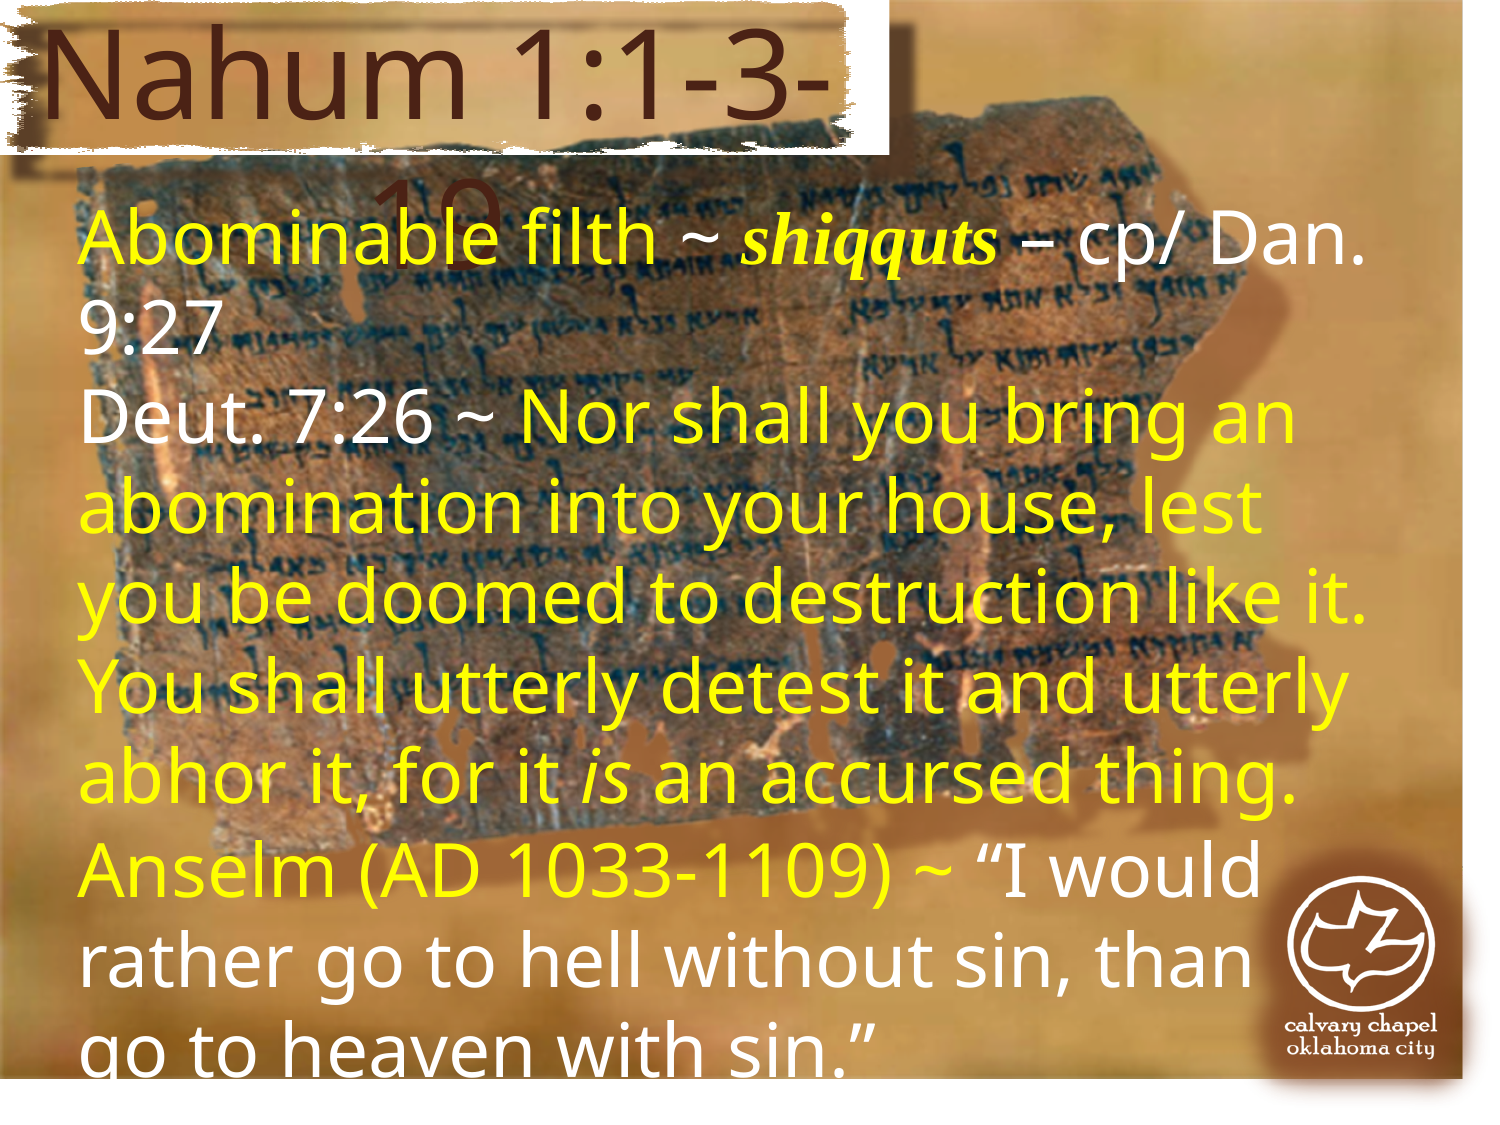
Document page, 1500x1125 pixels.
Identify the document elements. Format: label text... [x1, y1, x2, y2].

picture [0, 0, 1500, 1125]
text_box Anselm (AD 1033-1109) ~ “I would rather go to hell without sin, than go to heaven with sin.” [62, 815, 1425, 1100]
text_box Abominable filth ~ shiqquts – cp/ Dan. 9:27 [62, 181, 1425, 360]
text_box Deut. 7:26 ~ Nor shall you bring an abomination into your house, lest you be doomed to destruction like it. You shall utterly detest it and utterly abhor it, for it is an accursed thing. [62, 360, 1425, 815]
text_box Nahum 1:1-3-19 [16, 163, 855, 303]
